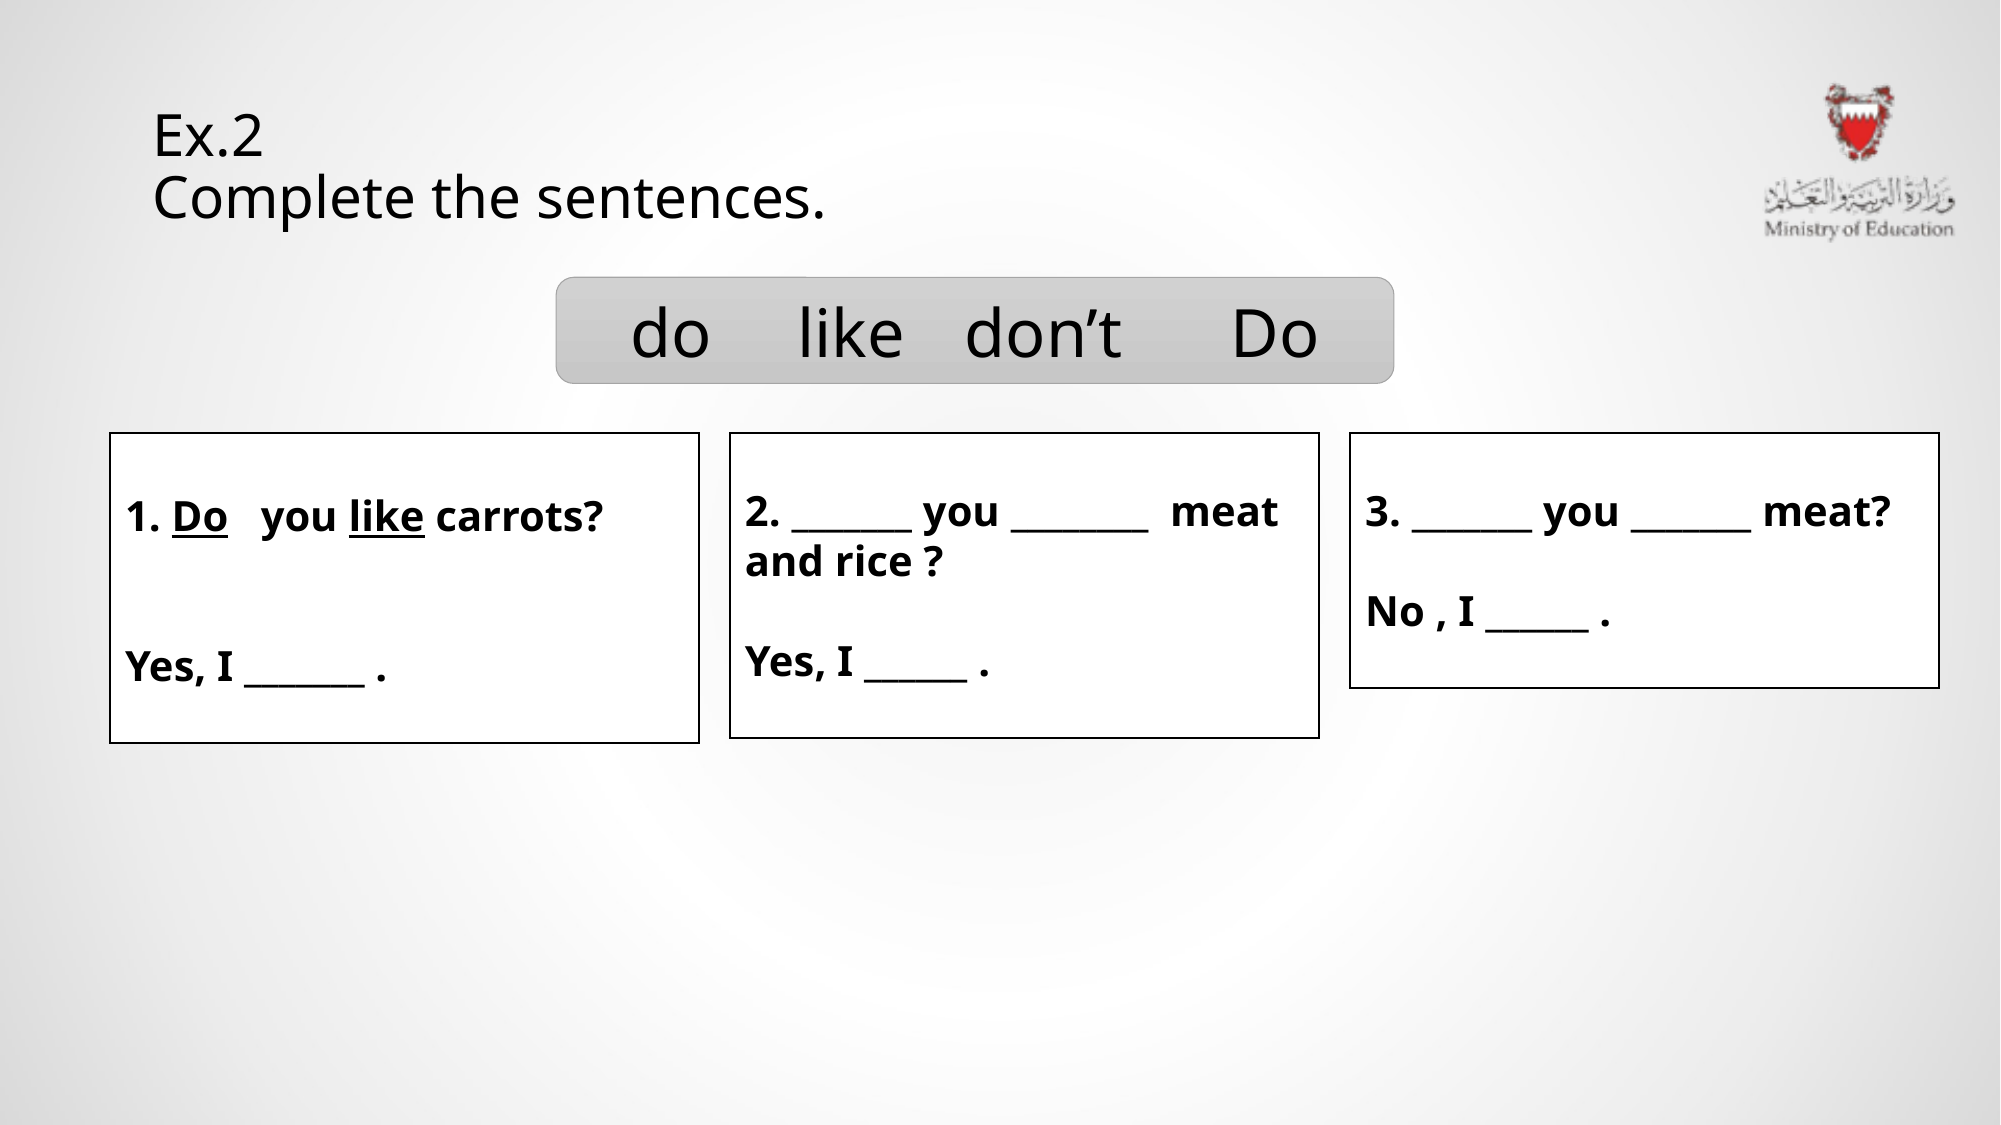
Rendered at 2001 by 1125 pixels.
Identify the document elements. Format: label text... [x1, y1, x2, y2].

text_box 1. Do you like carrots? Yes, I _______ . [109, 432, 700, 744]
text_box 3. _______ you _______ meat? No , I ______ . [1349, 432, 1940, 689]
text_box 2. _______ you ________ meat and rice ? Yes, I ______ . [729, 432, 1320, 739]
title Ex.2 Complete the sentences. [137, 59, 1863, 278]
text_box do like don’t Do [555, 276, 1395, 384]
picture [0, 0, 2001, 1125]
